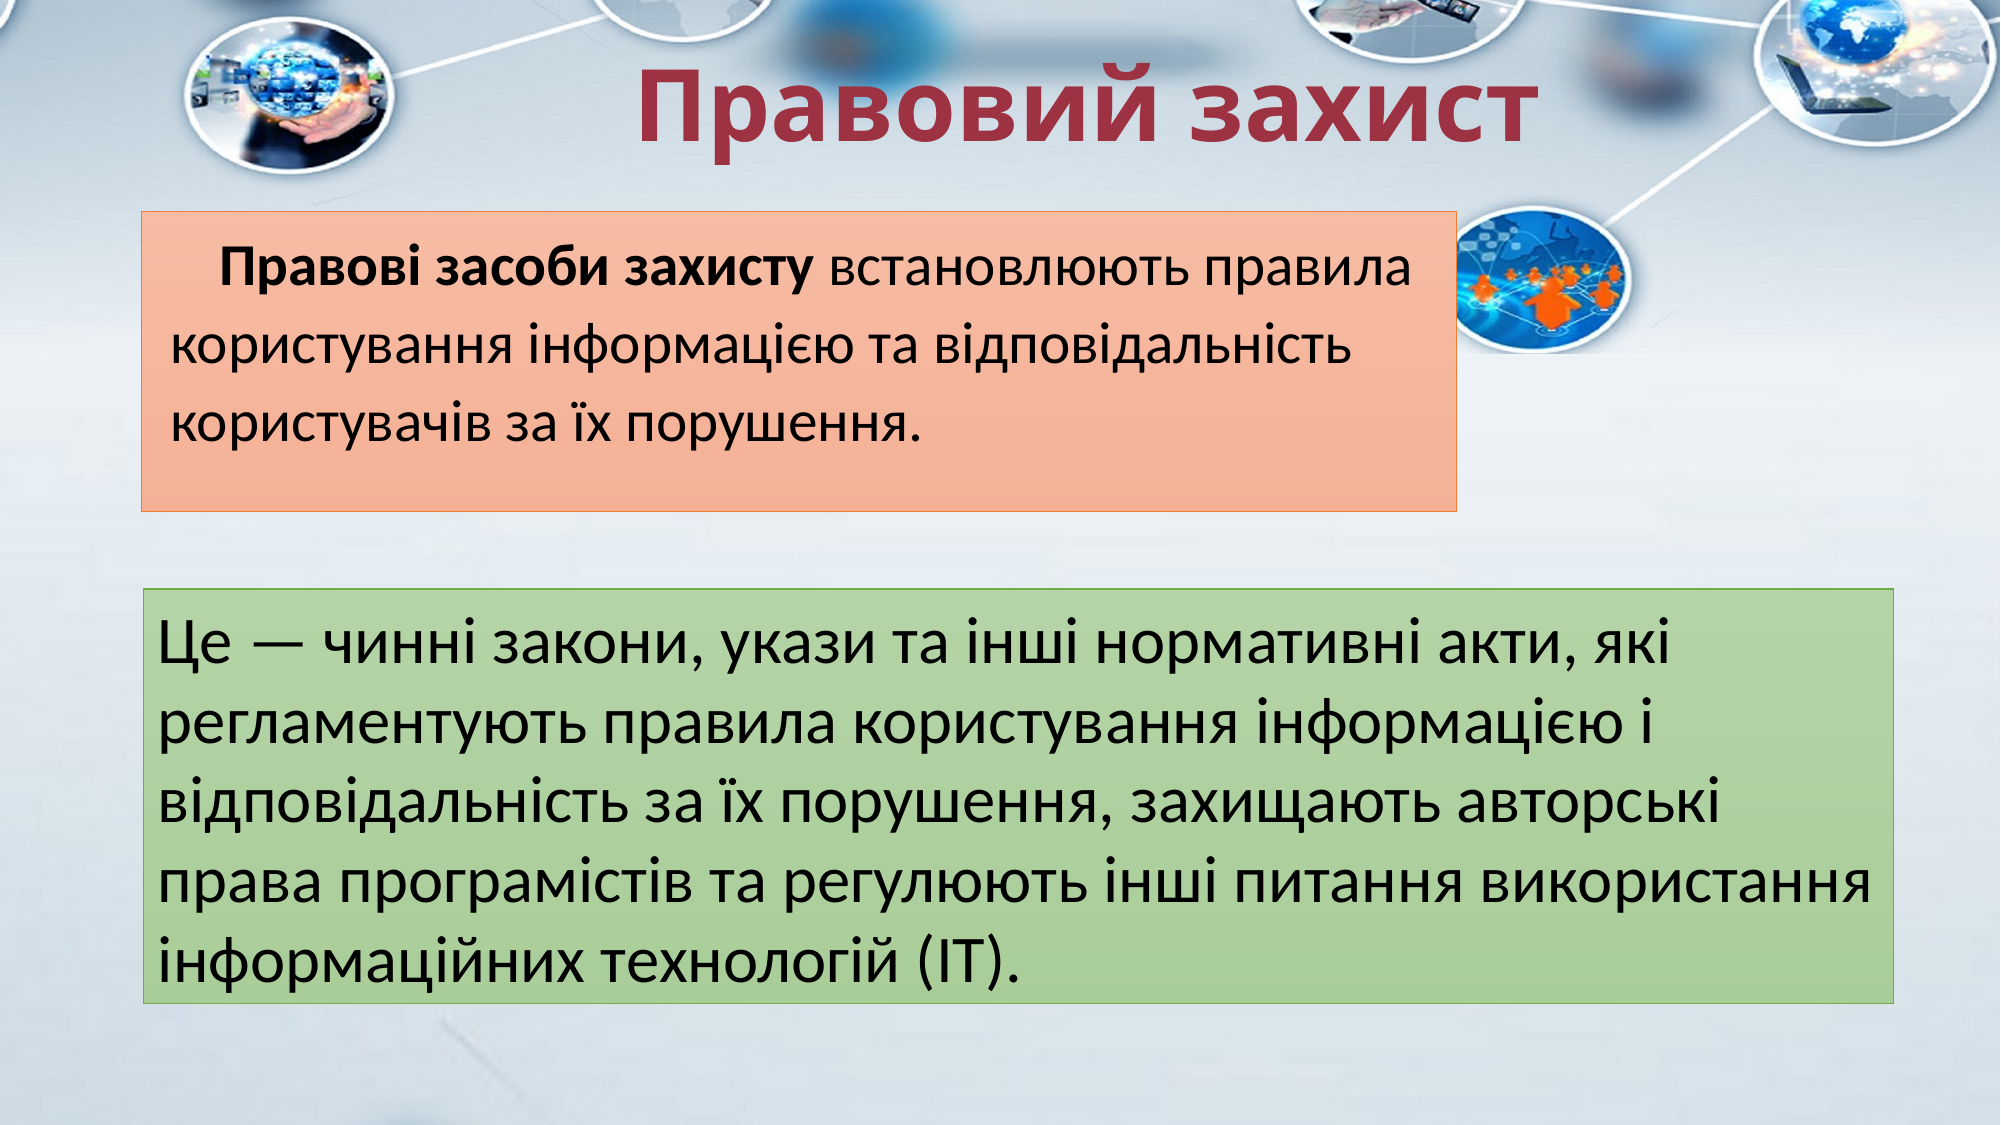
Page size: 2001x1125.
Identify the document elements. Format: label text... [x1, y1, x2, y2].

picture [0, 0, 2000, 1125]
list Правові засоби захисту встановлюють правила користування інформацією та відповідальність користувачів за їх порушення. [141, 211, 1457, 512]
text_box Це — чинні закони, укази та інші нормативні акти, які регламентують правила користування інформацією і відповідальність за їх порушення, захищають авторські права програмістів та регулюють інші питання використання інформаційних технологій (ІТ). [143, 588, 1894, 1004]
title Правовий захист [618, 26, 1863, 191]
